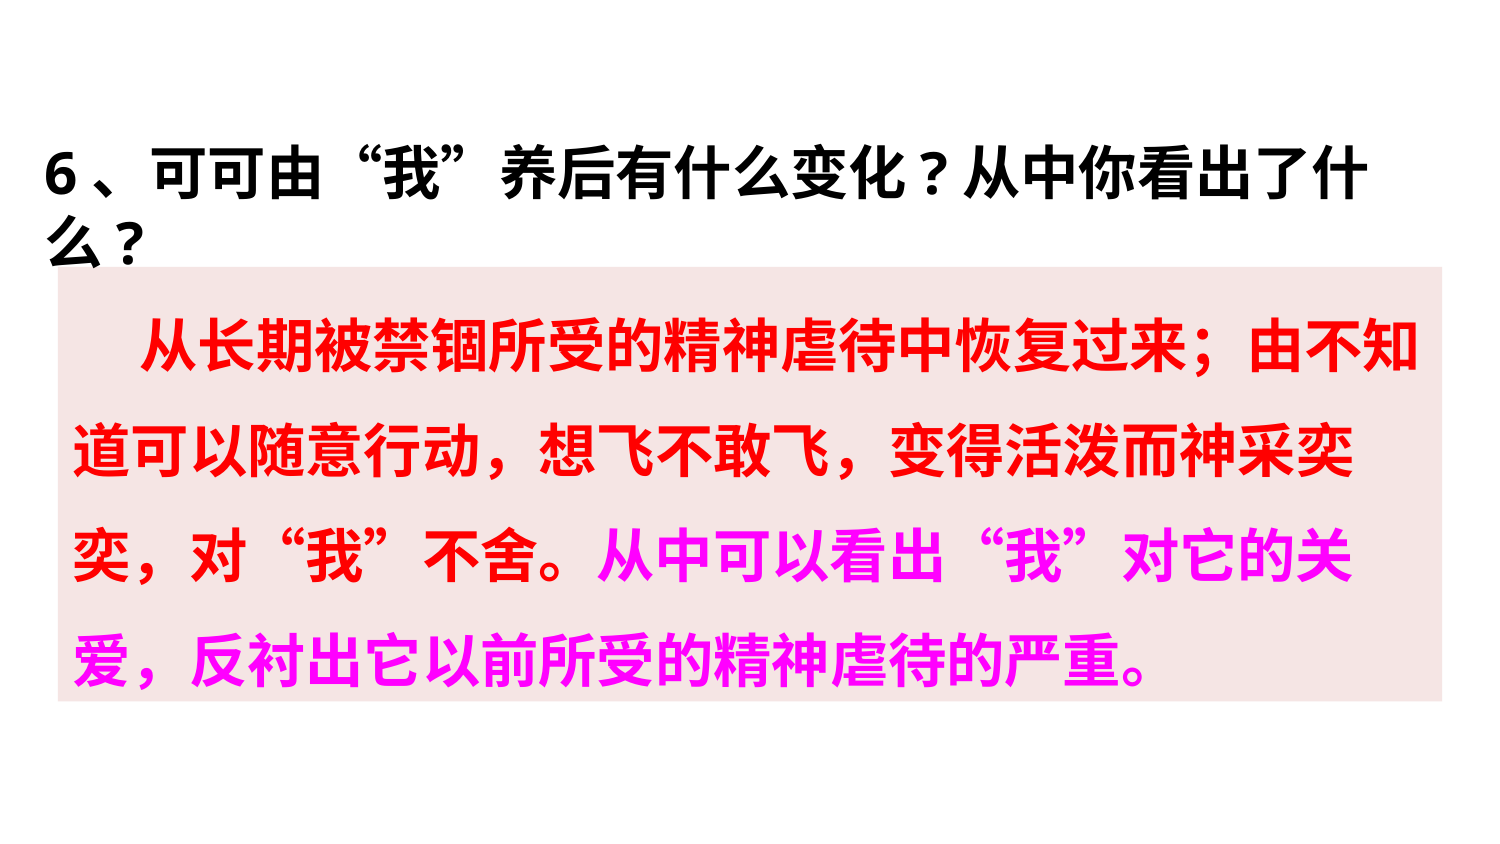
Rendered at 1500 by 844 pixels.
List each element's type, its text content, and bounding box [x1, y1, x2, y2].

text_box 从长期被禁锢所受的精神虐待中恢复过来；由不知道可以随意行动，想飞不敢飞，变得活泼而神采奕奕，对“我”不舍。从中可以看出“我”对它的关爱，反衬出它以前所受的精神虐待的严重。 [57, 266, 1443, 702]
text_box 6、可可由“我”养后有什么变化?从中你看出了什么? [29, 128, 1441, 284]
